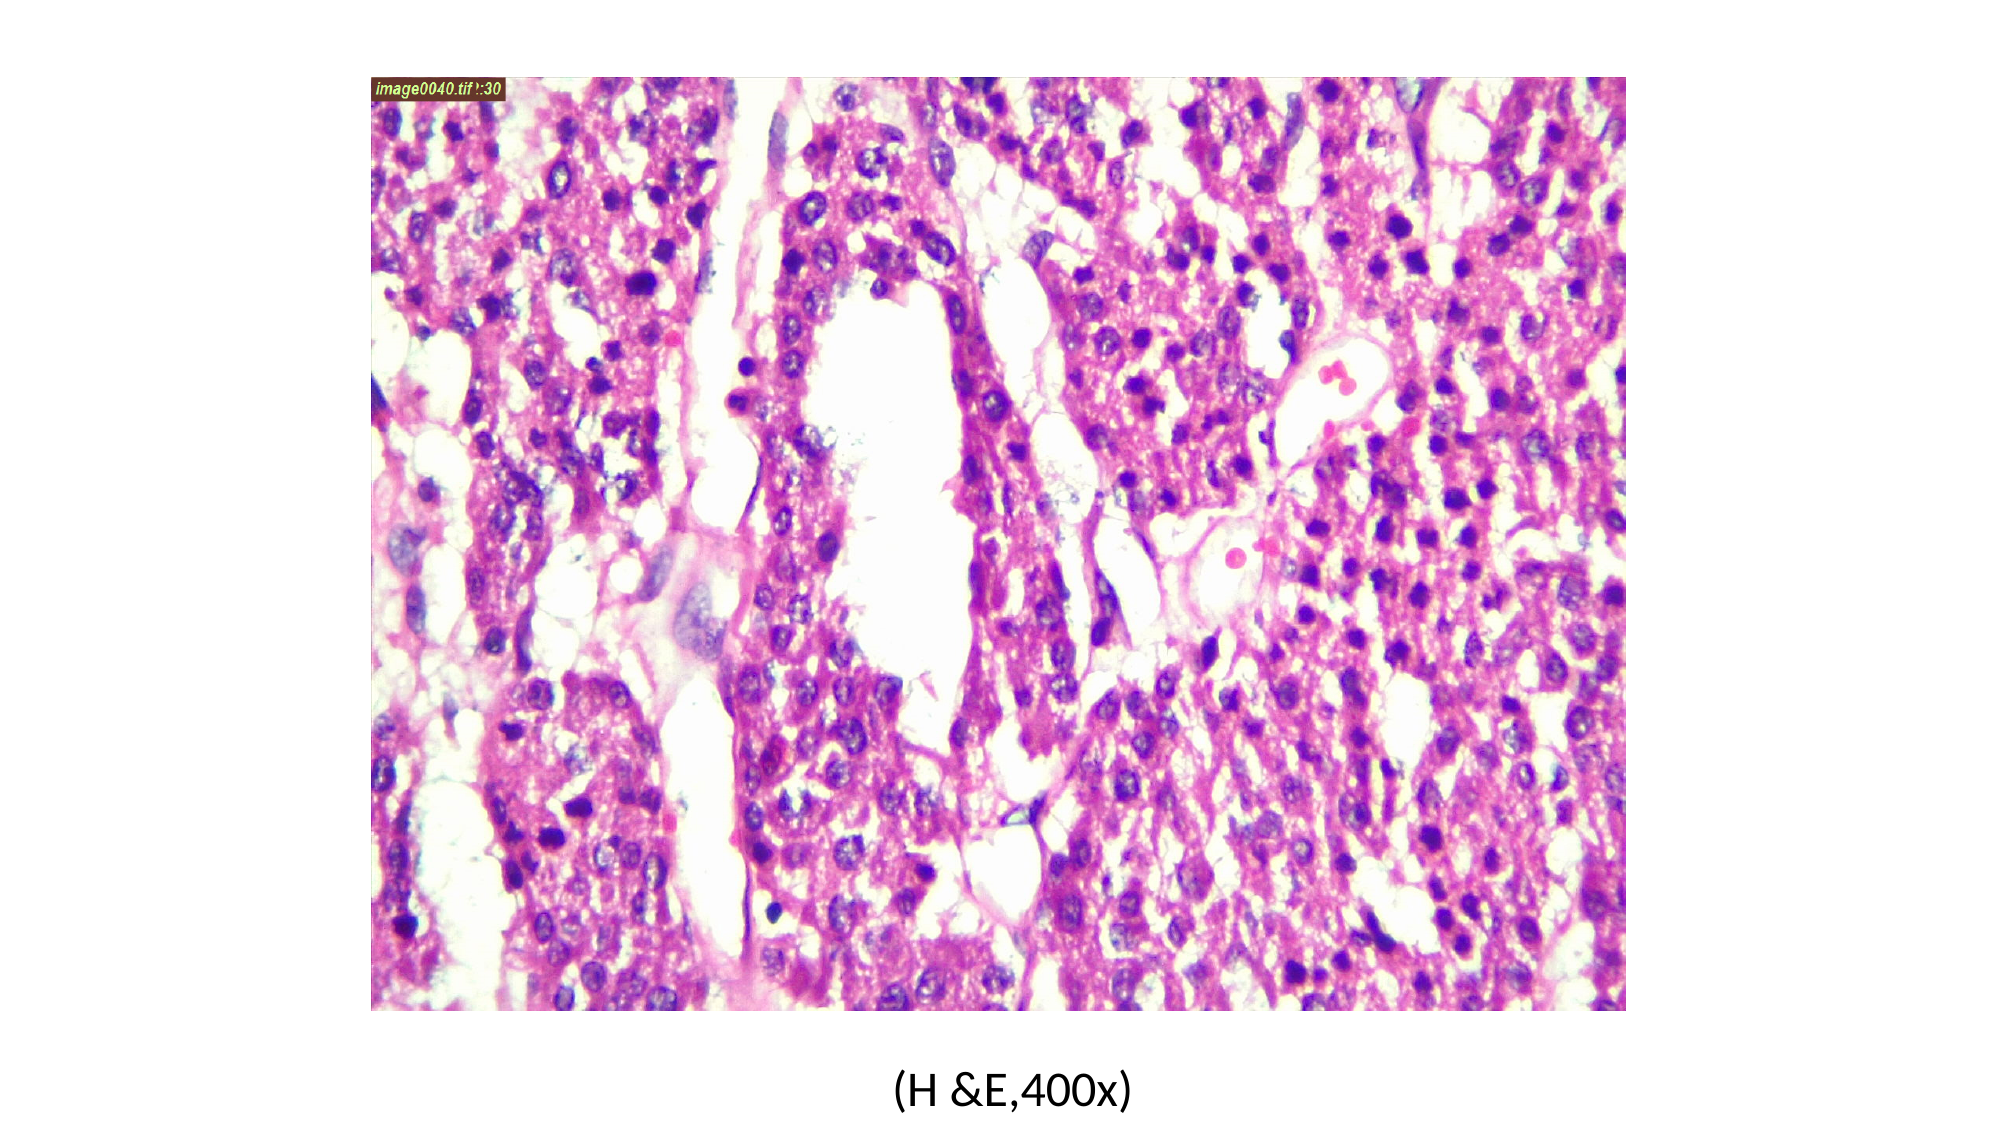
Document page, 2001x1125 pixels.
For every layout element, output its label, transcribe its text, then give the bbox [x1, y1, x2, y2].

text_box (H &E,400x) [232, 1049, 1782, 1124]
picture [371, 77, 1626, 1011]
